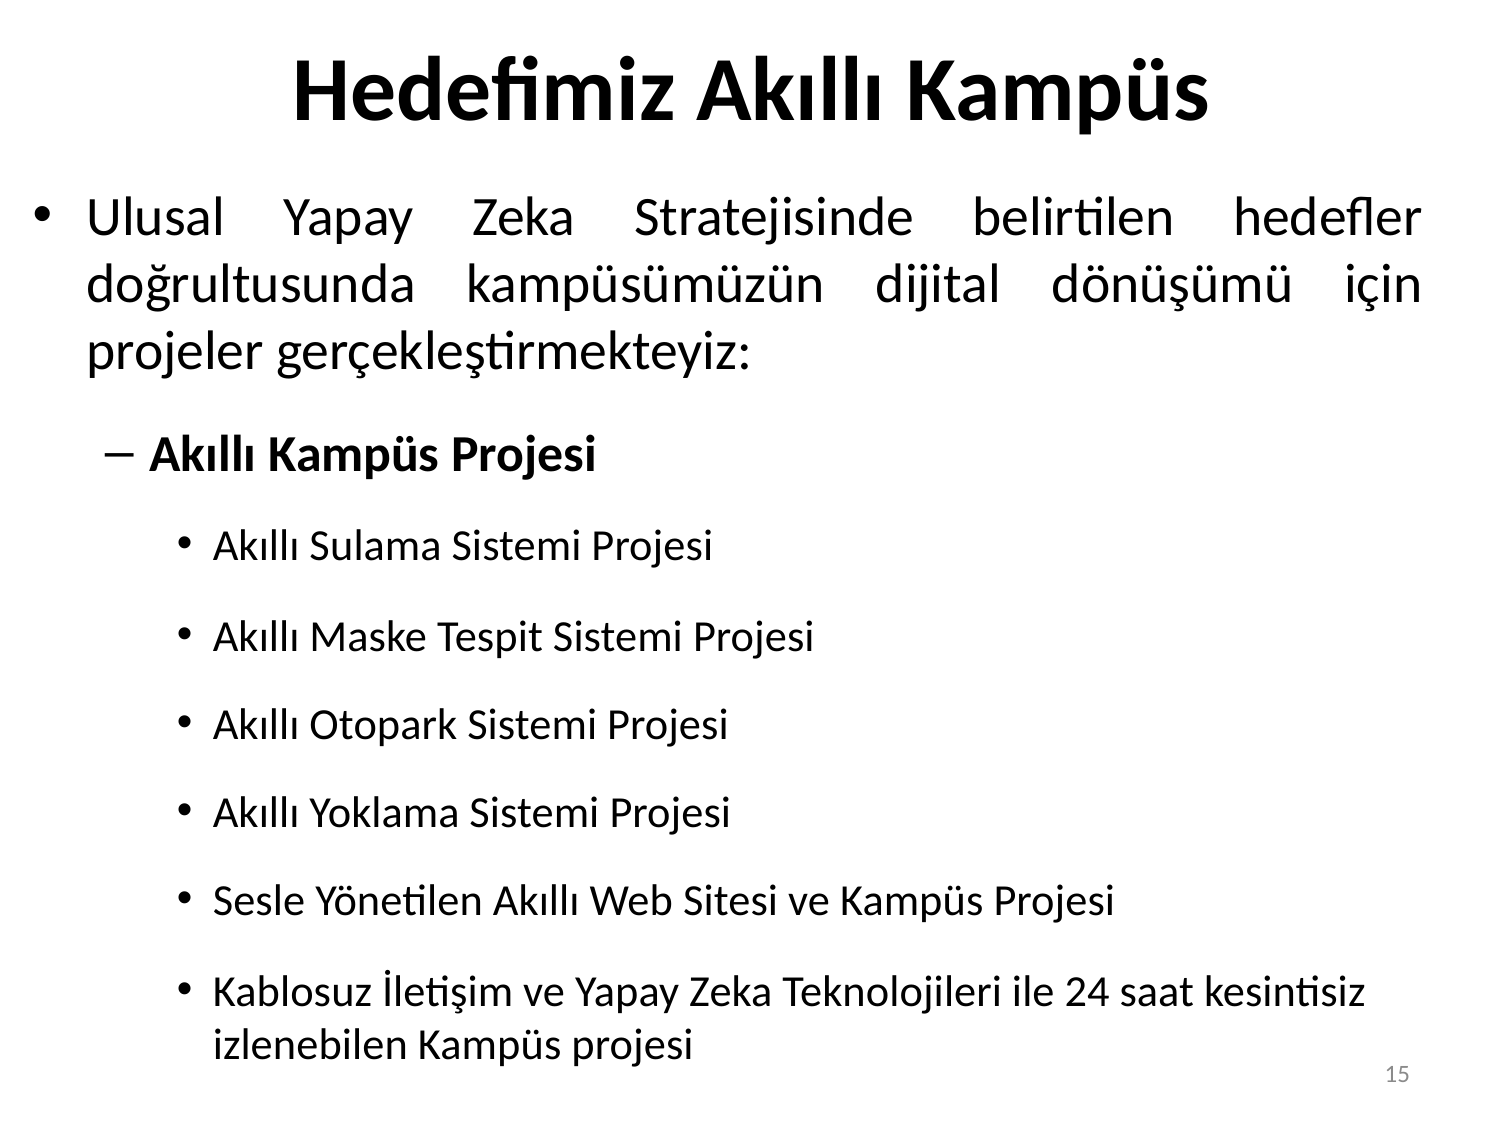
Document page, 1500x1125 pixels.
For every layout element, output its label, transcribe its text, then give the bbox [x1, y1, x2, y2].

list Ulusal Yapay Zeka Stratejisinde belirtilen hedefler doğrultusunda kampüsümüzün dijital dönüşümü için projeler gerçekleştirmekteyiz: Akıllı Kampüs Projesi Akıllı Sulama Sistemi Projesi Akıllı Maske Tespit Sistemi Projesi Akıllı Otopark Sistemi Projesi Akıllı Yoklama Sistemi Projesi Sesle Yönetilen Akıllı Web Sitesi ve Kampüs Projesi Kablosuz İletişim ve Yapay Zeka Teknolojileri ile 24 saat kesintisiz izlenebilen Kampüs projesi [17, 172, 1439, 1083]
title Hedefimiz Akıllı Kampüs [76, 19, 1427, 149]
slide_number 15 [1074, 1042, 1425, 1103]
